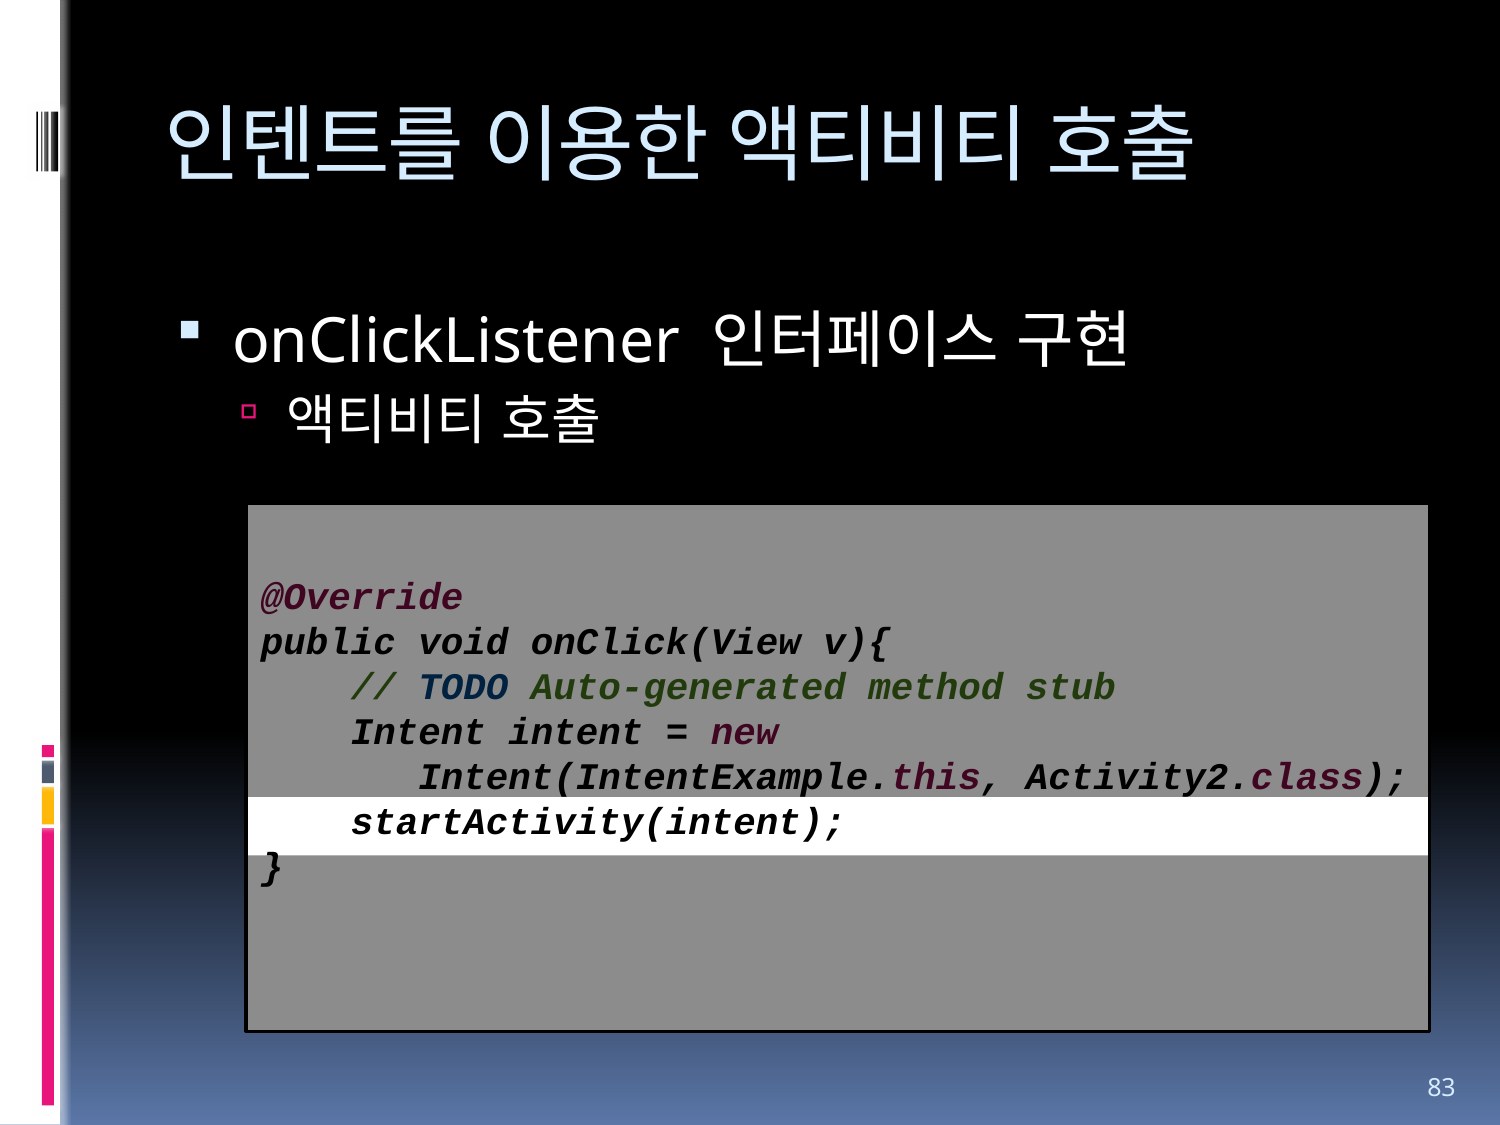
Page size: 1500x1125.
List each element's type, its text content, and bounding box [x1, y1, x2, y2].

text_box @Override public void onClick(View v){ // TODO Auto-generated method stub Intent intent = new Intent(IntentExample.this, Activity2.class); startActivity(intent); } [244, 798, 1431, 854]
text_box [244, 854, 1431, 1033]
title 인텐트를 이용한 액티비티 호출 [150, 83, 1425, 234]
text_box [244, 502, 1431, 798]
slide_number 83 [1412, 1052, 1488, 1113]
list onClickListener 인터페이스 구현 액티비티 호출 [150, 292, 1425, 1043]
